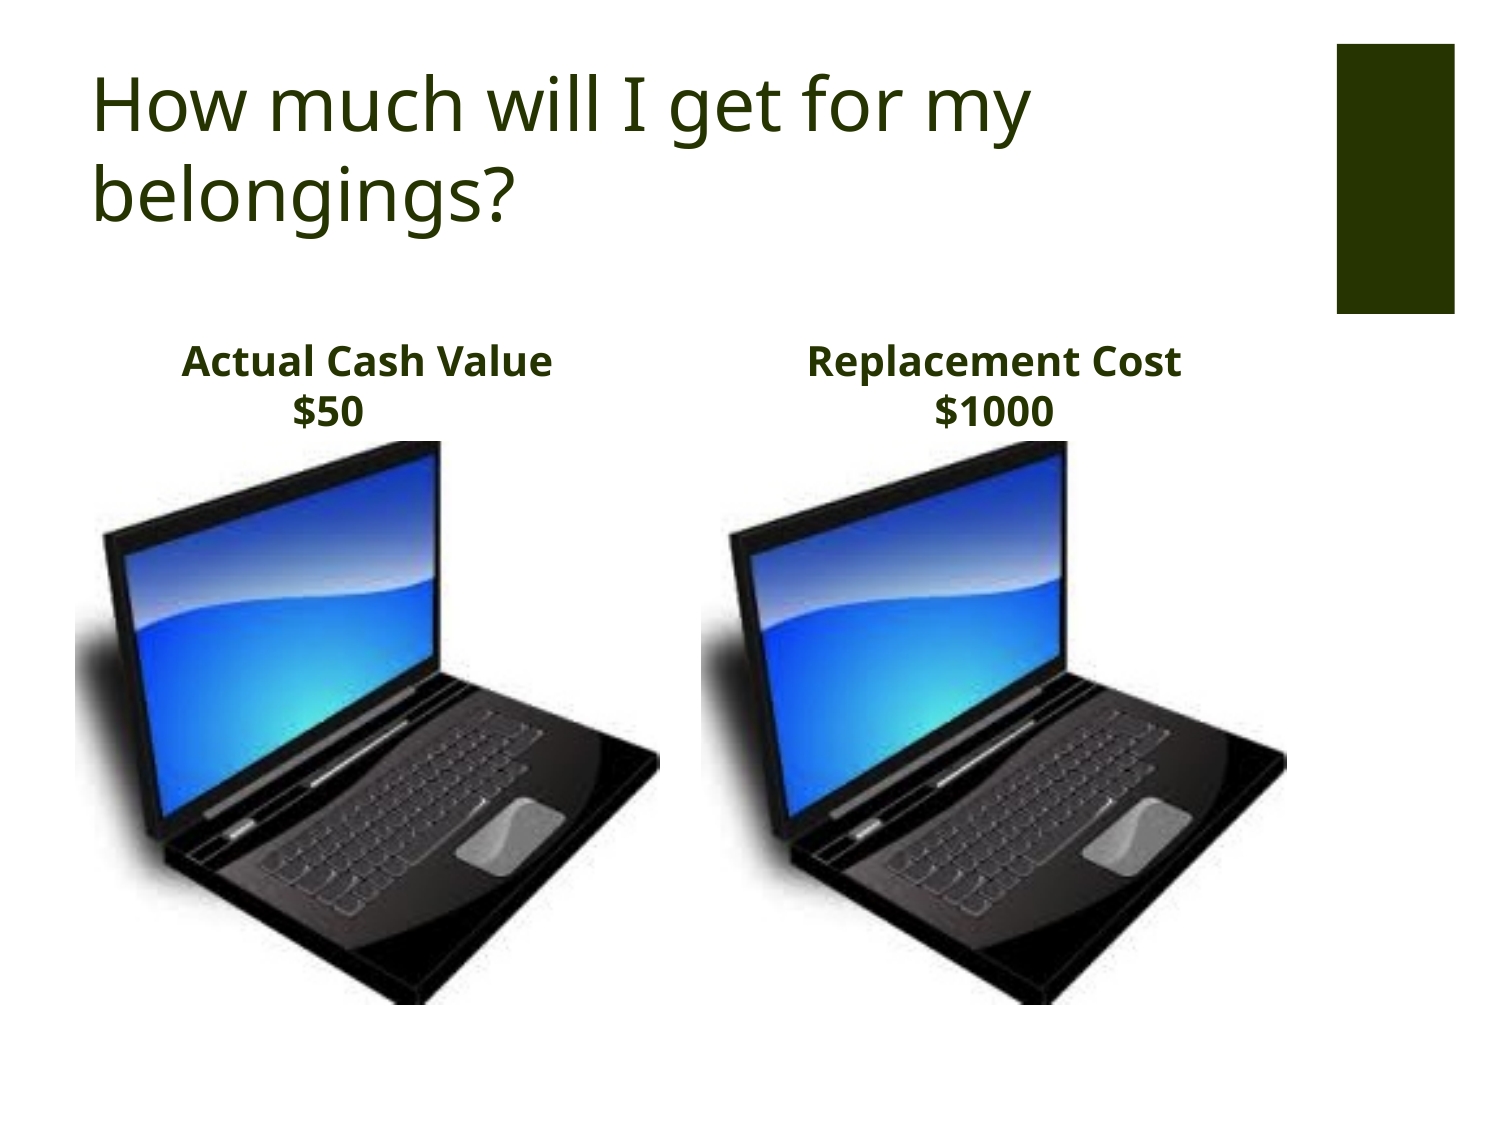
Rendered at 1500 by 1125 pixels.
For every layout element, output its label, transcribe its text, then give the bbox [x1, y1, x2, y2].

title How much will I get for my belongings? [75, 56, 1287, 244]
list Actual Cash Value $50 [75, 336, 660, 440]
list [701, 440, 1288, 1006]
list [74, 440, 661, 1006]
list Replacement Cost $1000 [701, 336, 1287, 440]
